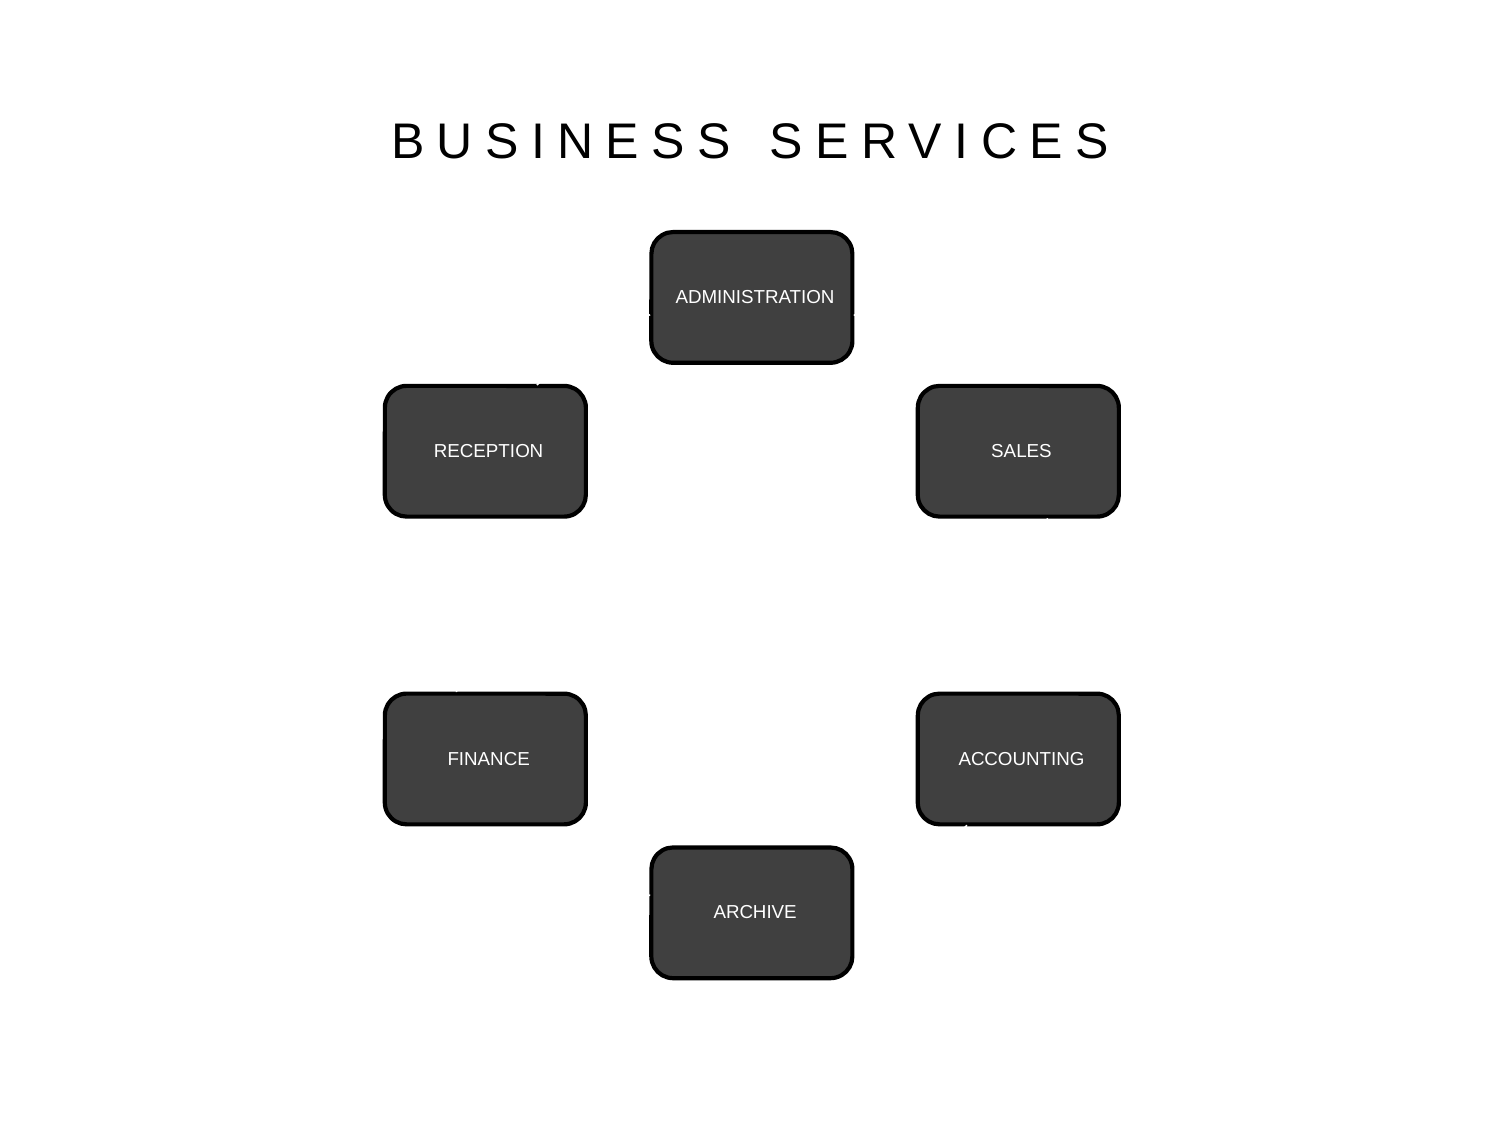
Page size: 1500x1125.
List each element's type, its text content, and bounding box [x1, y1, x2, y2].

title BUSINESS SERVICES [75, 45, 1425, 233]
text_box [194, 231, 1310, 979]
